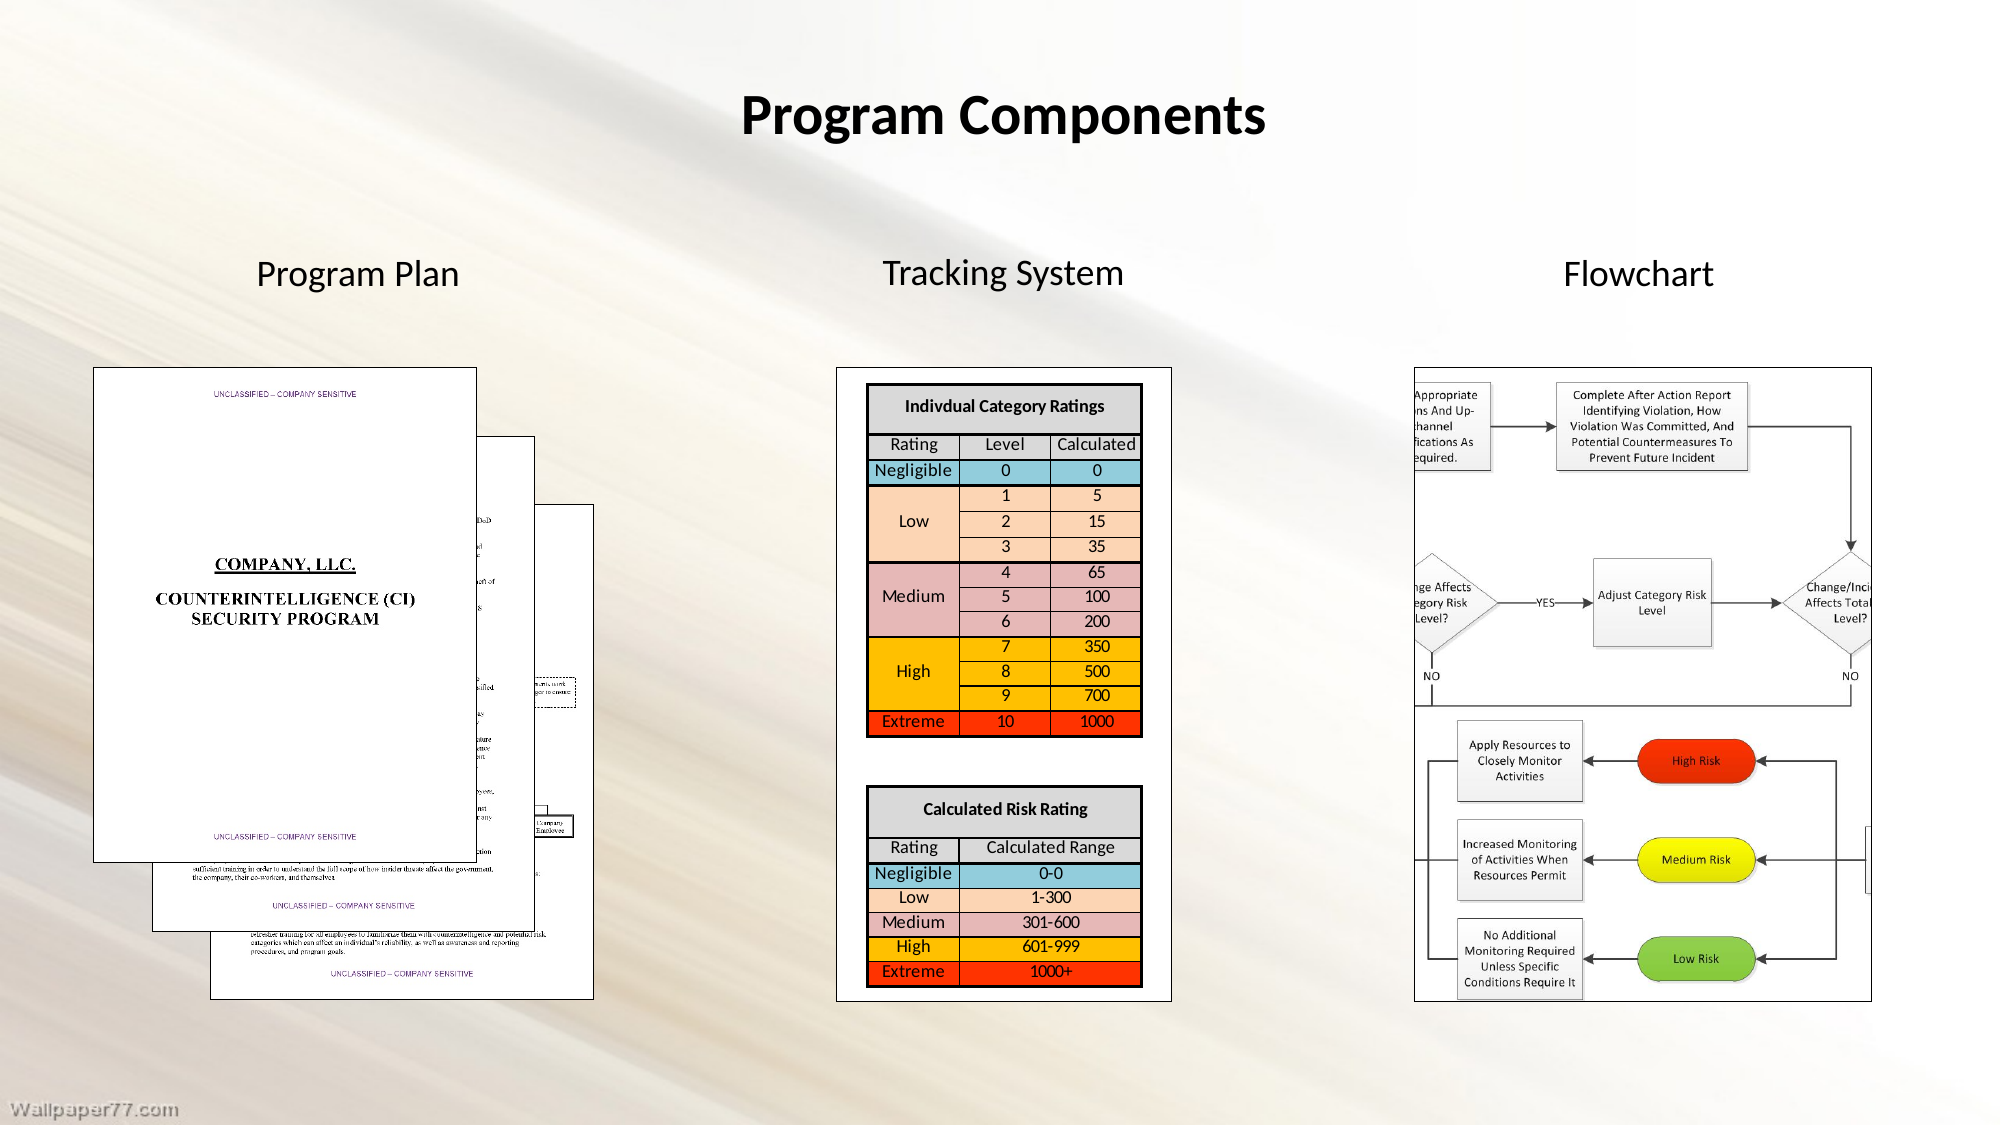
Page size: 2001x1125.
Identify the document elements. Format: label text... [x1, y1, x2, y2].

text_box Tracking System [867, 240, 1140, 301]
text_box Flowchart [1548, 241, 1730, 302]
text_box Program Plan [241, 241, 476, 302]
picture [0, 0, 2001, 1125]
text_box Program Components [726, 68, 1282, 154]
